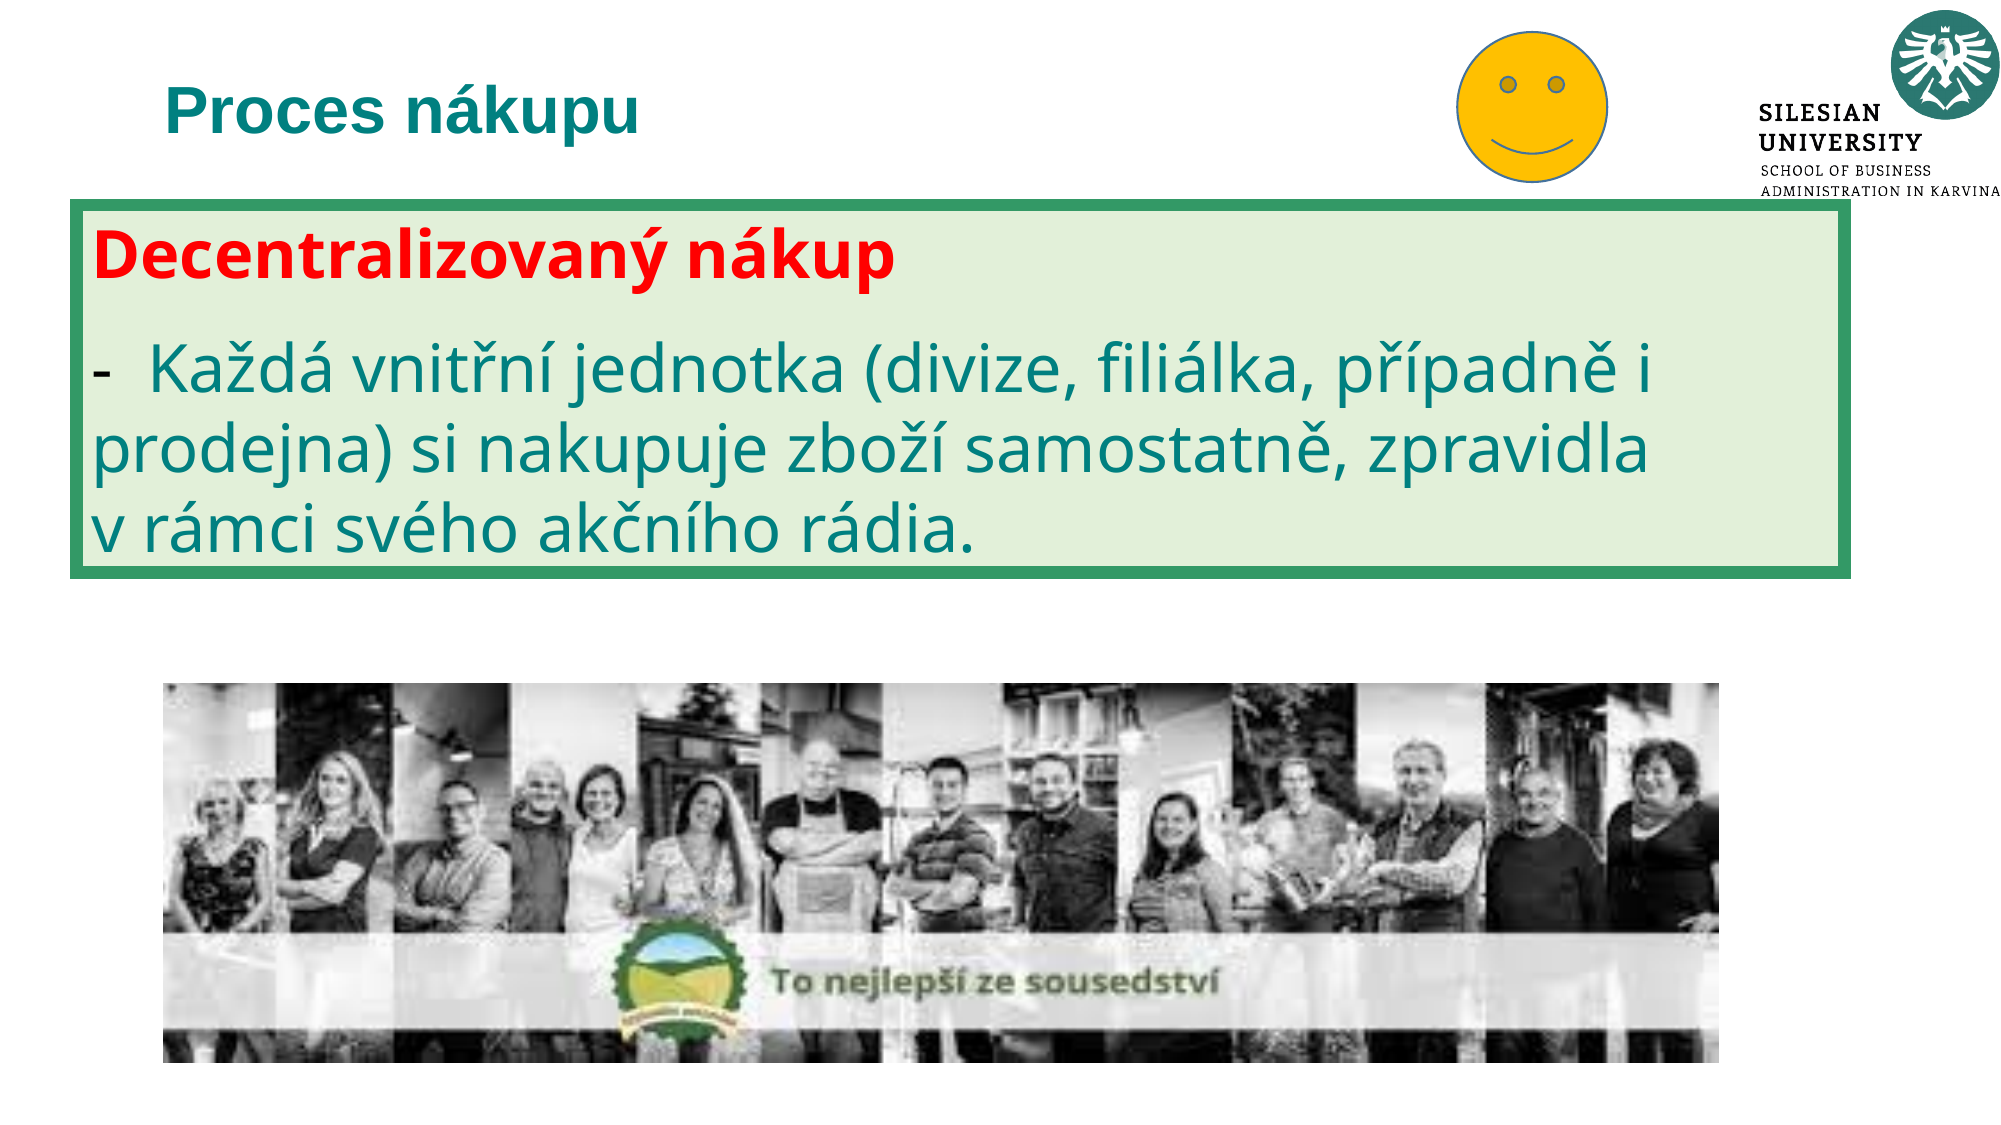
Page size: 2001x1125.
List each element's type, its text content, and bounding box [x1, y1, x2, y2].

text_box Decentralizovaný nákup - Každá vnitřní jednotka (divize, filiálka, případně i prodejna) si nakupuje zboží samostatně, zpravidla v rámci svého akčního rádia. [76, 204, 1845, 573]
text_box Proces nákupu [149, 58, 657, 154]
text_box [1456, 30, 1609, 184]
picture [163, 683, 1719, 1063]
picture [1759, 10, 2000, 196]
